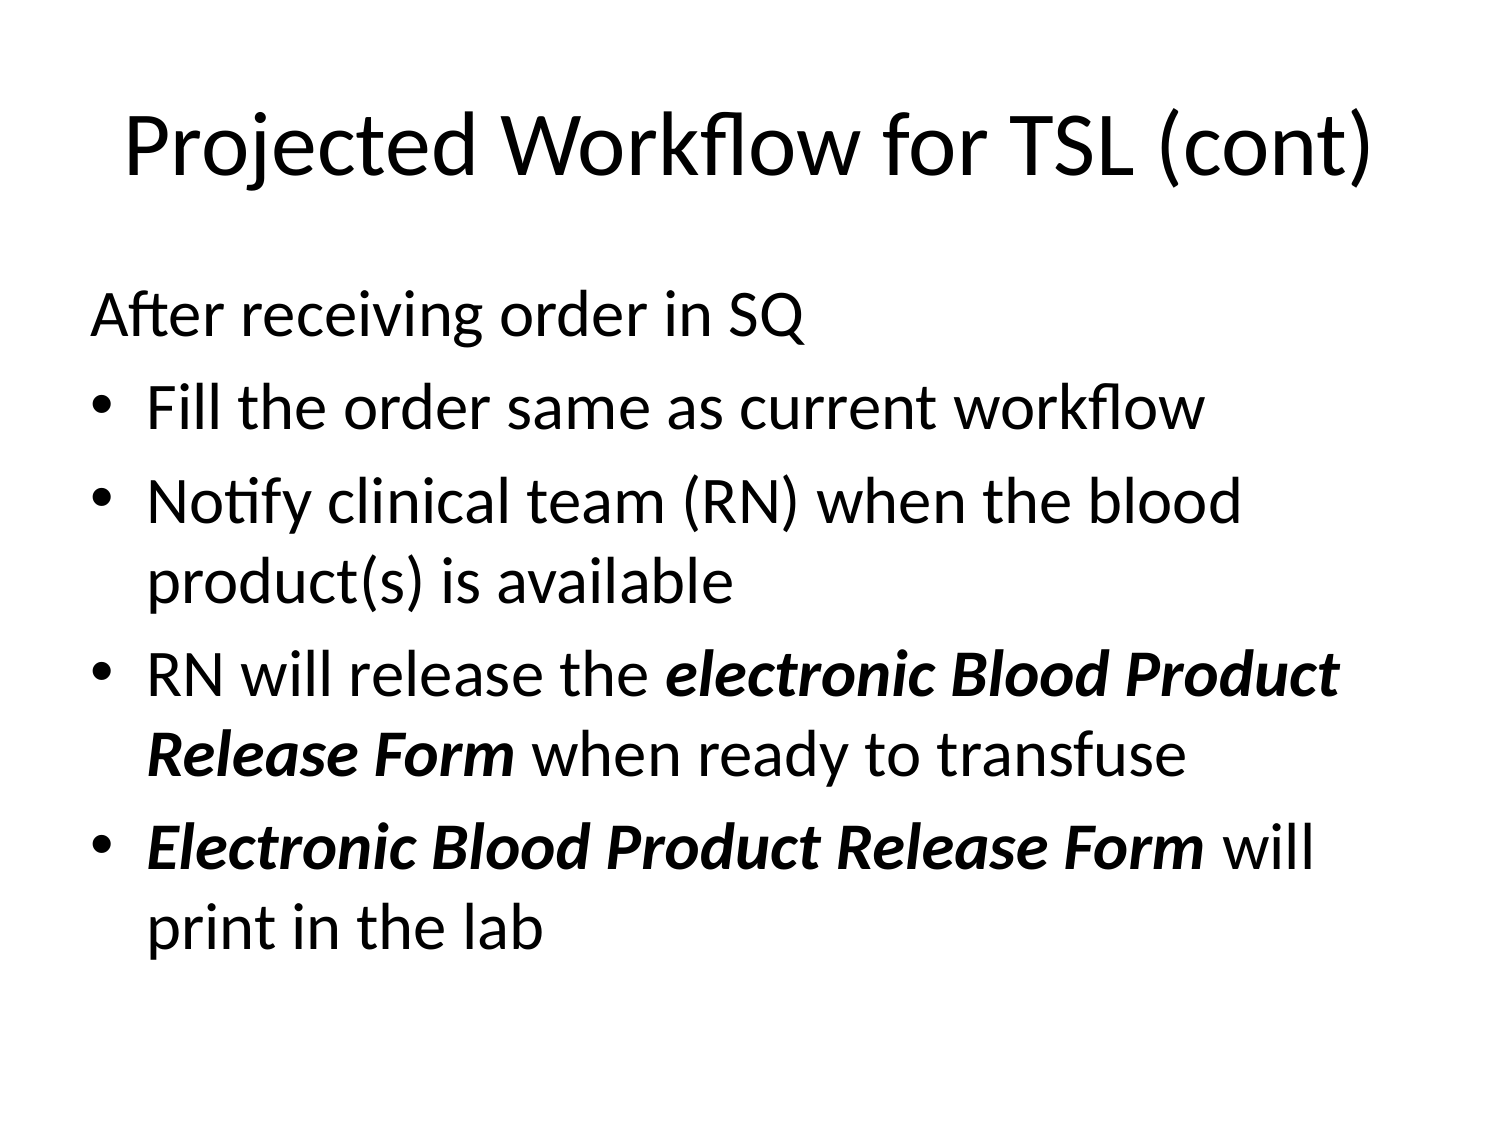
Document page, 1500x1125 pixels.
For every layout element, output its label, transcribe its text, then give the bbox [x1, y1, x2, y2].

list After receiving order in SQ Fill the order same as current workflow Notify clinical team (RN) when the blood product(s) is available RN will release the electronic Blood Product Release Form when ready to transfuse Electronic Blood Product Release Form will print in the lab [75, 262, 1425, 1005]
title Projected Workflow for TSL (cont) [75, 45, 1425, 233]
